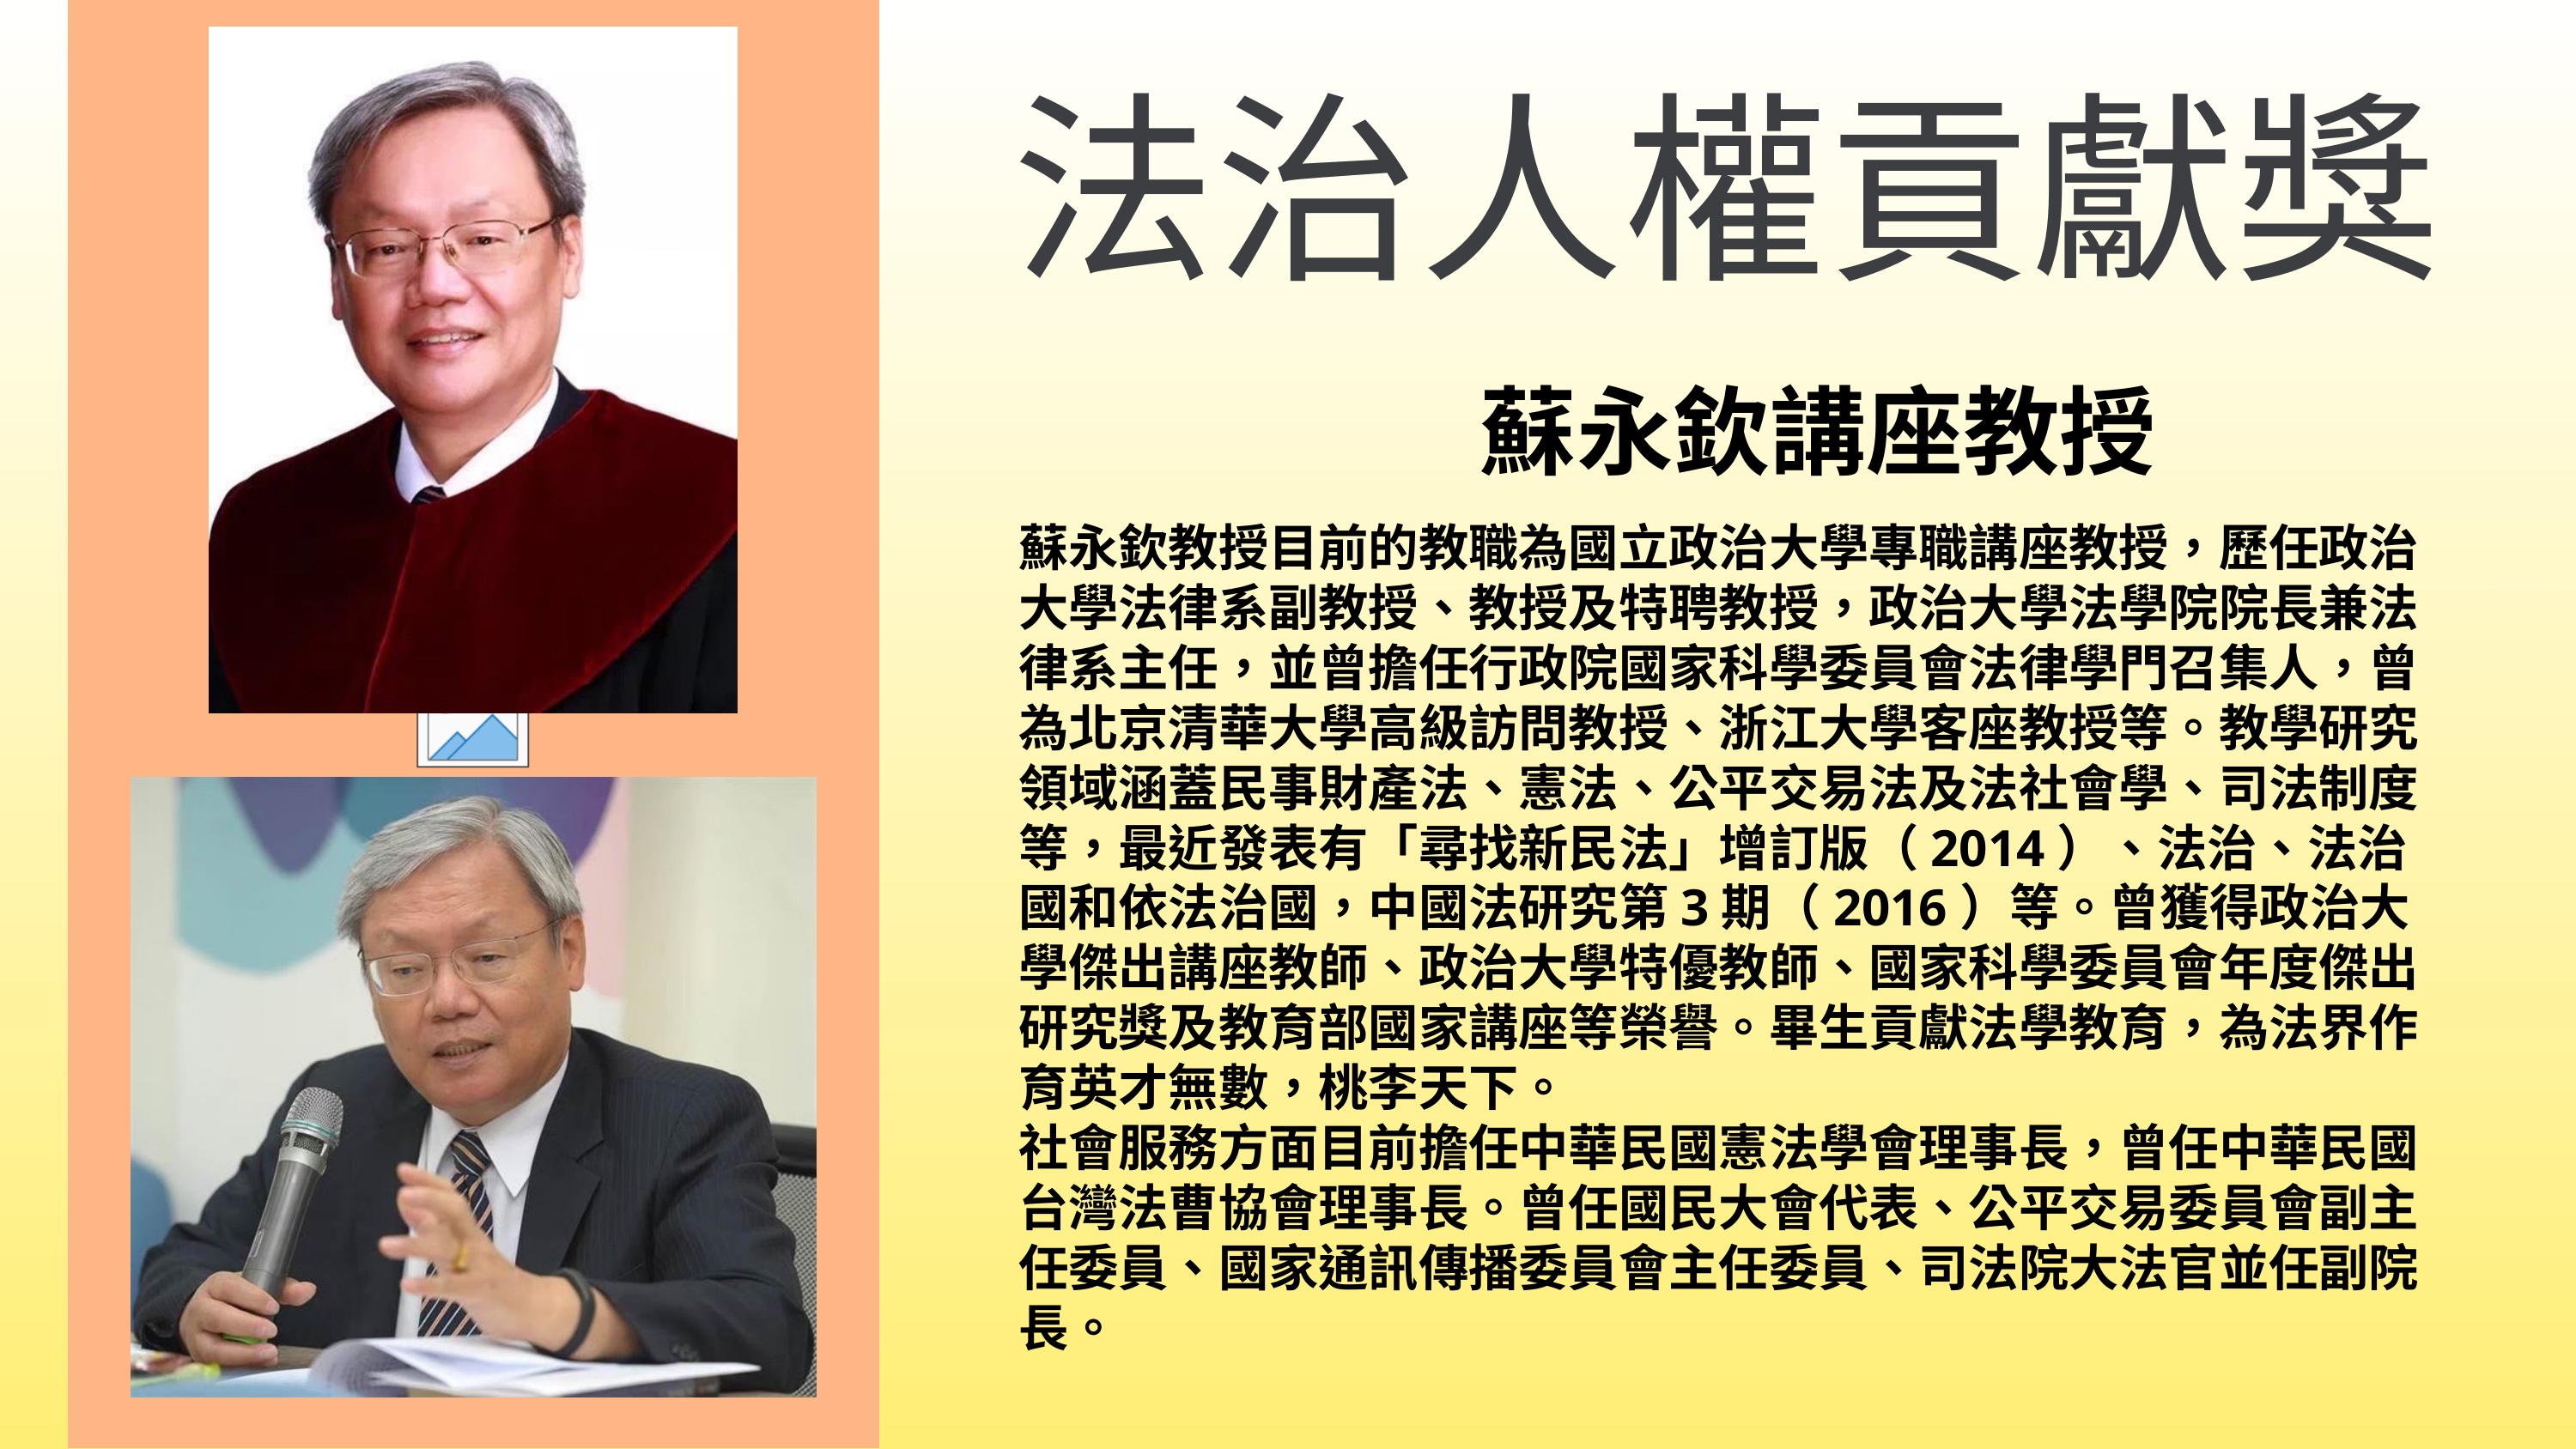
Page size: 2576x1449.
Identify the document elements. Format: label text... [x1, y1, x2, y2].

text_box 法治人權貢獻獎 [1006, 10, 2506, 387]
title 蘇永欽講座教授 [1006, 336, 2576, 499]
list 蘇永欽教授目前的教職為國立政治大學專職講座教授，歷任政治大學法律系副教授、教授及特聘教授，政治大學法學院院長兼法律系主任，並曾擔任行政院國家科學委員會法律學門召集人，曾為北京清華大學高級訪問教授、浙江大學客座教授等。教學研究領域涵蓋民事財產法、憲法、公平交易法及法社會學、司法制度等，最近發表有「尋找新民法」增訂版（2014）、法治、法治國和依法治國，中國法研究第3期（2016）等。曾獲得政治大學傑出講座教師、政治大學特優教師、國家科學委員會年度傑出研究獎及教育部國家講座等榮譽。畢生貢獻法學教育，為法界作育英才無數，桃李天下。 社會服務方面目前擔任中華民國憲法學會理事長，曾任中華民國台灣法曹協會理事長。曾任國民大會代表、公平交易委員會副主任委員、國家通訊傳播委員會主任委員、司法院大法官並任副院長。 [990, 504, 2480, 1251]
picture [67, 0, 879, 1449]
